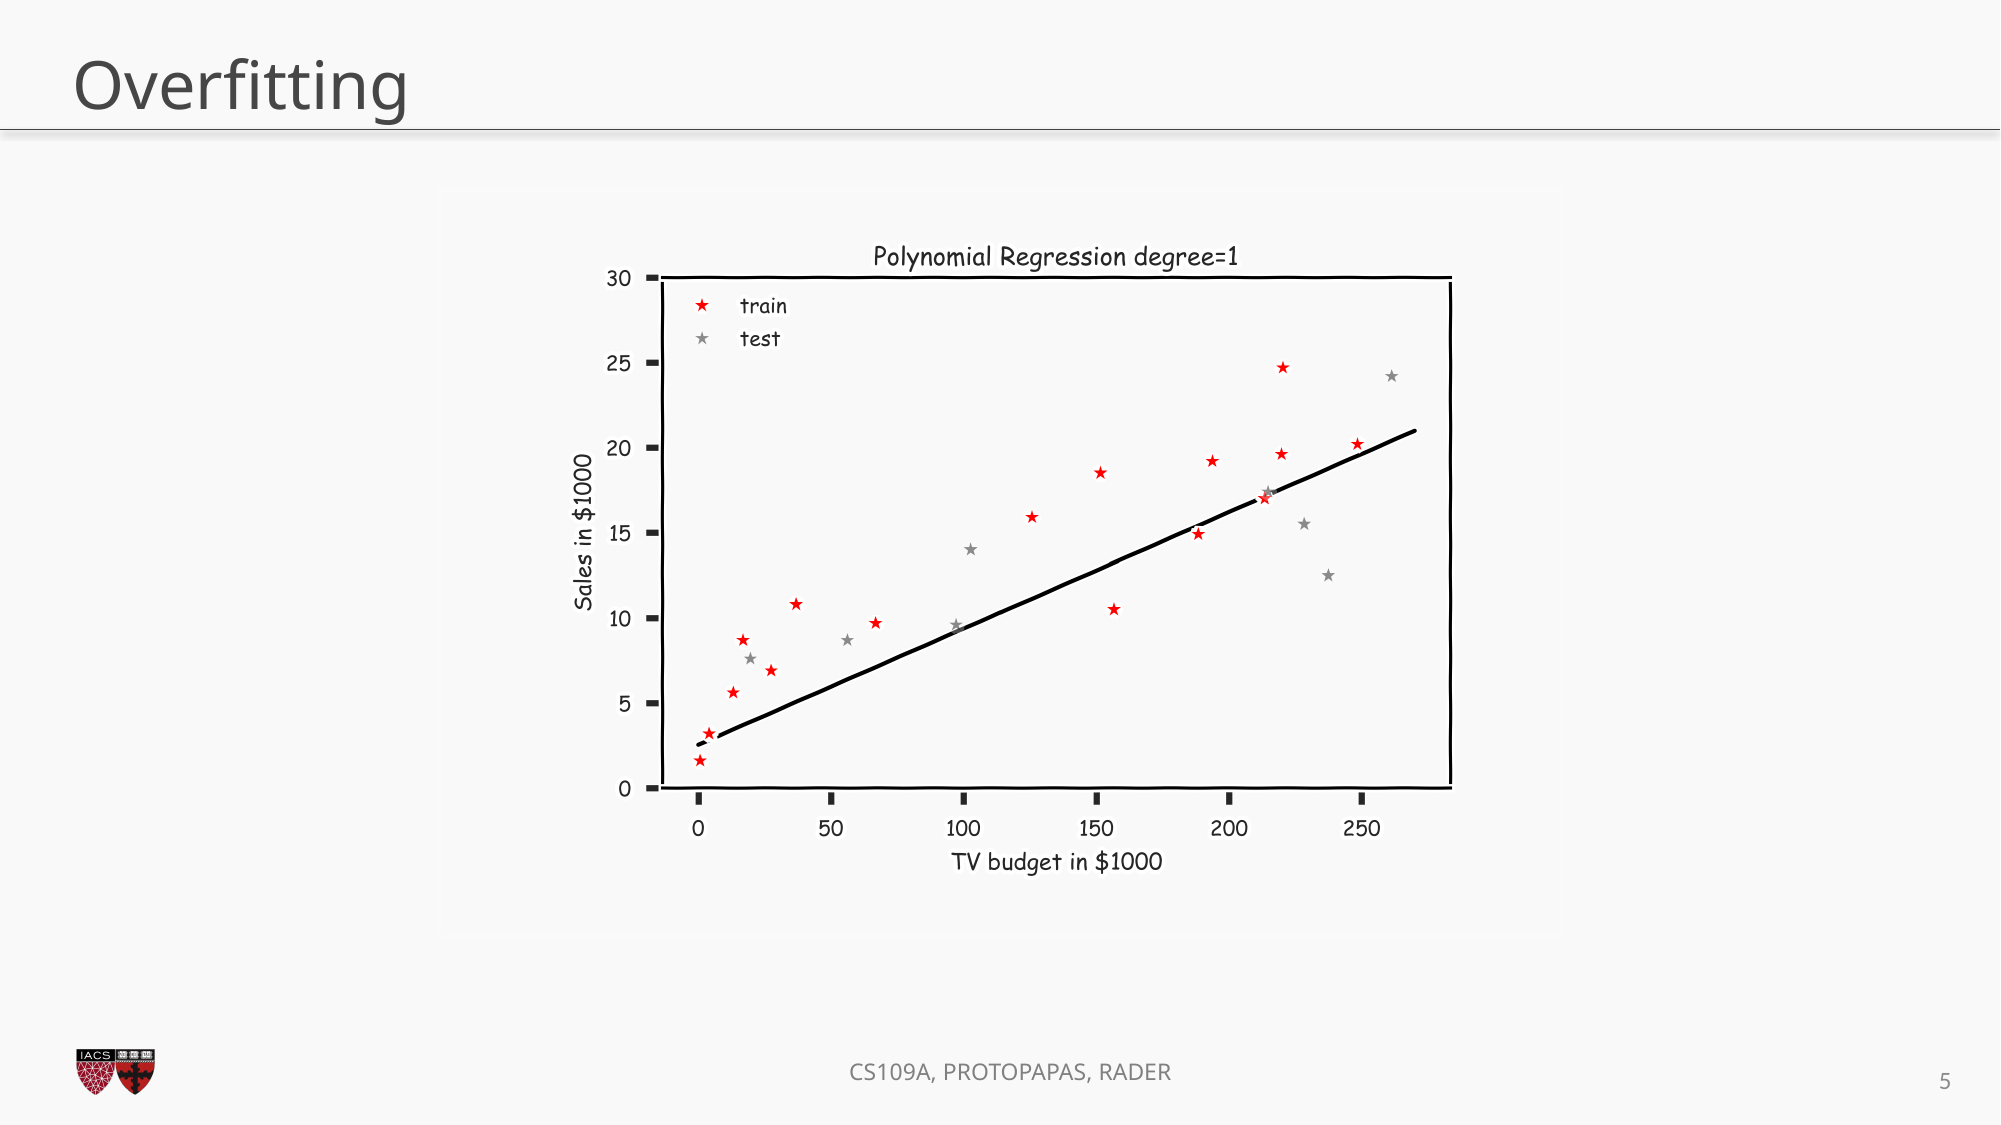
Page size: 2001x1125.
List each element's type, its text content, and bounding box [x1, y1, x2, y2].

title Overfitting [57, 35, 1943, 162]
slide_number 5 [1500, 1050, 1967, 1110]
picture [75, 1049, 155, 1095]
picture [437, 187, 1563, 938]
